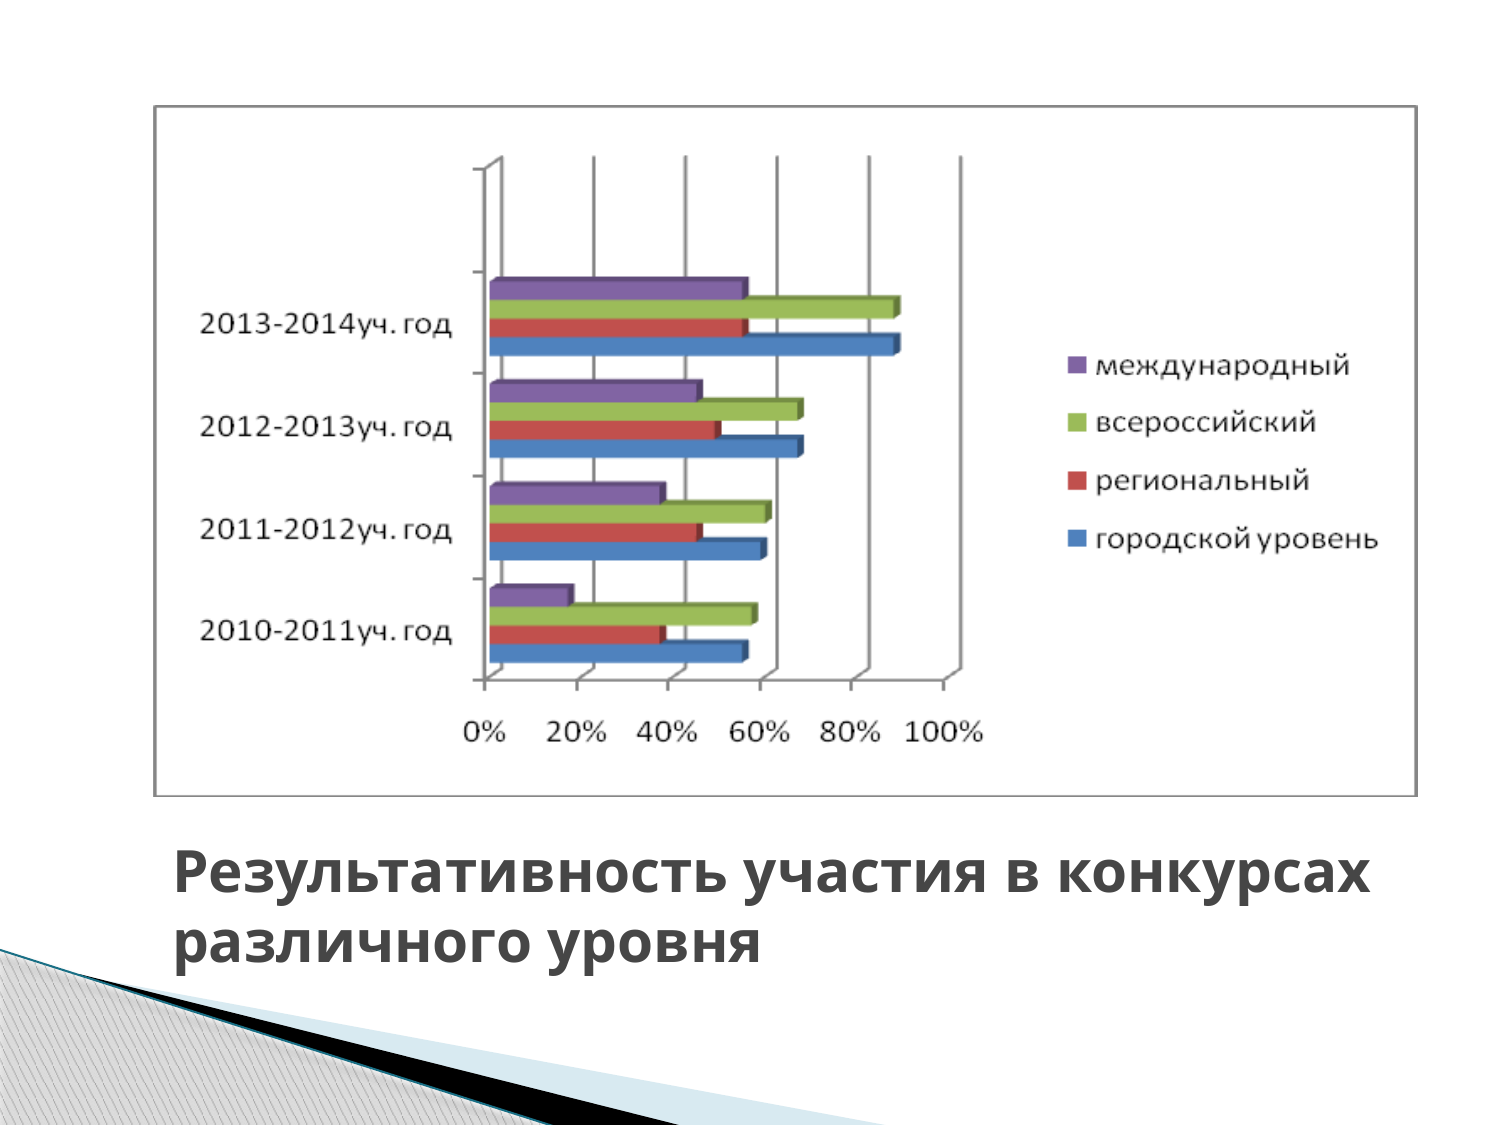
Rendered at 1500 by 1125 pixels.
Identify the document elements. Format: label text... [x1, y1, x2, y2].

picture [152, 105, 1419, 798]
title Результативность участия в конкурсах различного уровня [157, 817, 1500, 991]
